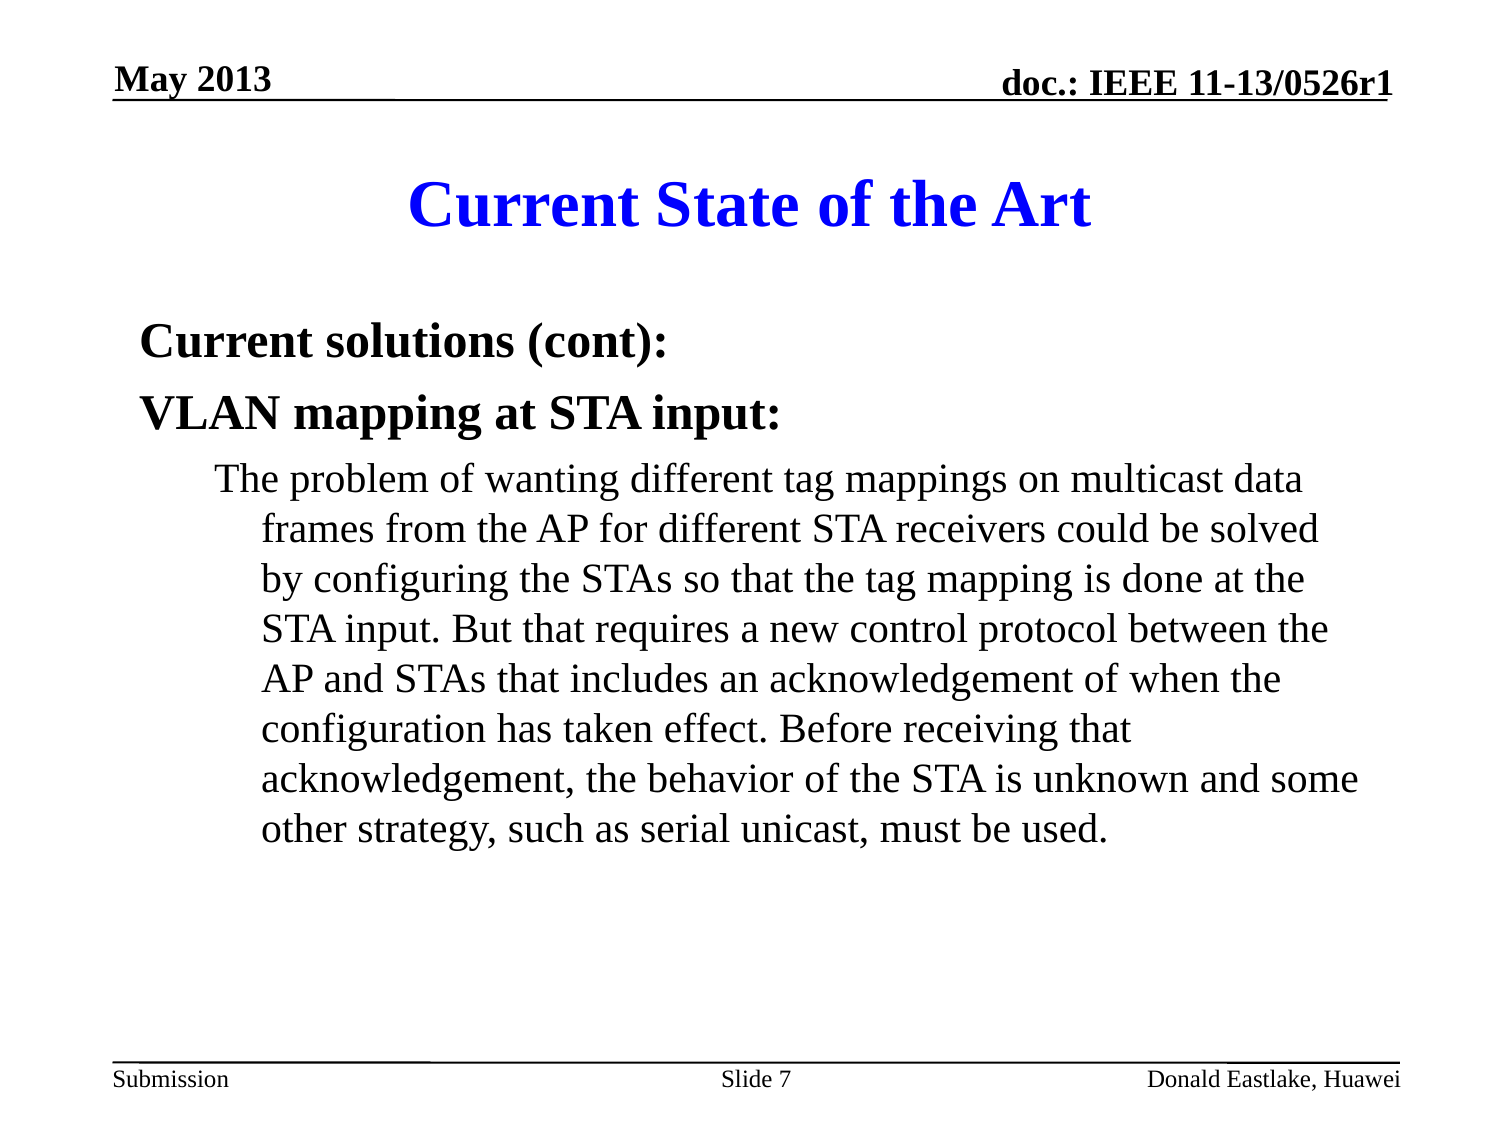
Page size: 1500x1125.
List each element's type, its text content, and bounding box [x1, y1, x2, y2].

footer Donald Eastlake, Huawei [878, 1061, 1402, 1093]
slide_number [114, 54, 423, 100]
list Current solutions (cont): VLAN mapping at STA input: The problem of wanting different tag mappings on multicast data frames from the AP for different STA receivers could be solved by configuring the STAs so that the tag mapping is done at the STA input. But that requires a new control protocol between the AP and STAs that includes an acknowledgement of when the configuration has taken effect. Before receiving that acknowledgement, the behavior of the STA is unknown and some other strategy, such as serial unicast, must be used. [123, 299, 1377, 956]
slide_number Slide 7 [712, 1061, 800, 1123]
title Current State of the Art [112, 112, 1388, 288]
